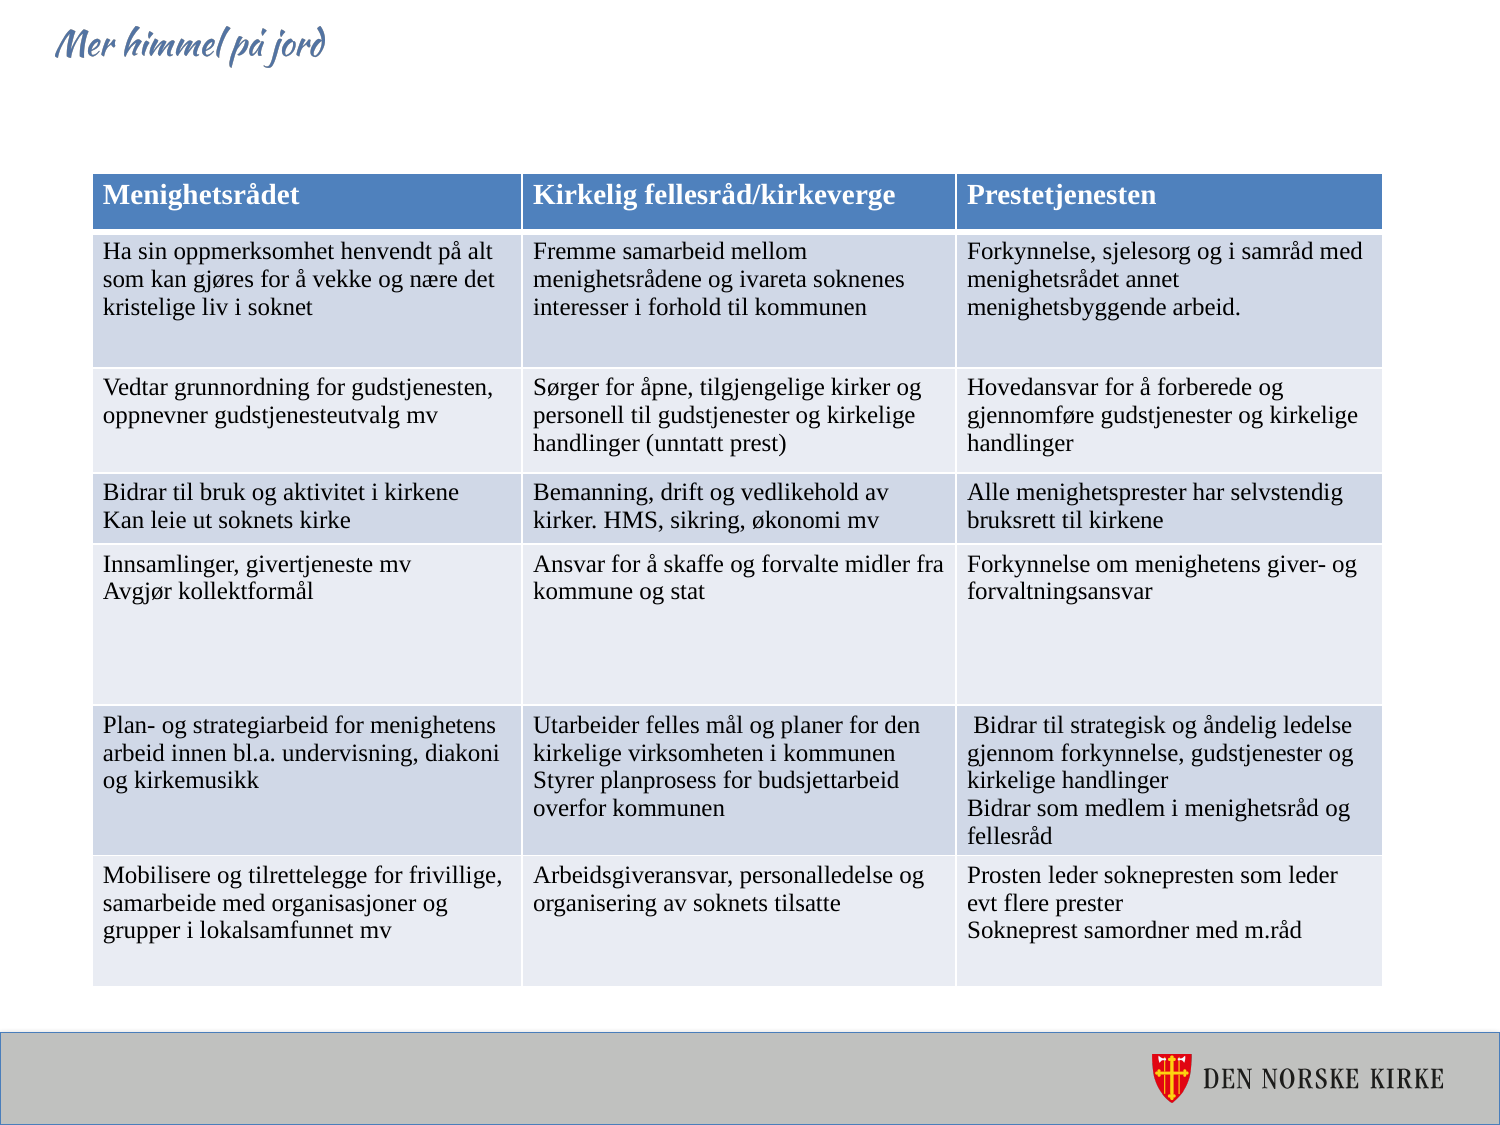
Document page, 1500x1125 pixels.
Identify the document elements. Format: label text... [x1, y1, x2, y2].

table_cell Mobilisere og tilrettelegge for frivillige, samarbeide med organisasjoner og grupper i lokalsamfunnet mv [93, 856, 521, 986]
table_header Kirkelig fellesråd/kirkeverge [523, 174, 955, 229]
table_cell Alle menighetsprester har selvstendig bruksrett til kirkene [957, 474, 1382, 543]
table_cell Hovedansvar for å forberede og gjennomføre gudstjenester og kirkelige handlinger [957, 369, 1382, 472]
table_cell Bidrar til bruk og aktivitet i kirkene Kan leie ut soknets kirke [93, 474, 521, 543]
table_header Menighetsrådet [93, 174, 521, 229]
table_cell Utarbeider felles mål og planer for den kirkelige virksomheten i kommunen Styrer planprosess for budsjettarbeid overfor kommunen [523, 706, 955, 855]
table_cell Plan- og strategiarbeid for menighetens arbeid innen bl.a. undervisning, diakoni og kirkemusikk [93, 706, 521, 855]
table_cell Innsamlinger, givertjeneste mv Avgjør kollektformål [93, 545, 521, 704]
table_cell Ha sin oppmerksomhet henvendt på alt som kan gjøres for å vekke og nære det kristelige liv i soknet [93, 235, 521, 367]
picture [55, 26, 325, 68]
table_cell Ansvar for å skaffe og forvalte midler fra kommune og stat [523, 545, 955, 704]
table_cell Forkynnelse om menighetens giver- og forvaltningsansvar [957, 545, 1382, 704]
table_cell Fremme samarbeid mellom menighetsrådene og ivareta soknenes interesser i forhold til kommunen [523, 235, 955, 367]
table_header Prestetjenesten [957, 174, 1382, 229]
table_cell Sørger for åpne, tilgjengelige kirker og personell til gudstjenester og kirkelige handlinger (unntatt prest) [523, 369, 955, 472]
table_cell Forkynnelse, sjelesorg og i samråd med menighetsrådet annet menighetsbyggende arbeid. [957, 235, 1382, 367]
table_cell Bidrar til strategisk og åndelig ledelse gjennom forkynnelse, gudstjenester og kirkelige handlinger Bidrar som medlem i menighetsråd og fellesråd [957, 706, 1382, 855]
table_cell Bemanning, drift og vedlikehold av kirker. HMS, sikring, økonomi mv [523, 474, 955, 543]
table_cell Vedtar grunnordning for gudstjenesten, oppnevner gudstjenesteutvalg mv [93, 369, 521, 472]
table_cell Prosten leder soknepresten som leder evt flere prester Sokneprest samordner med m.råd [957, 856, 1382, 986]
table_cell Arbeidsgiveransvar, personalledelse og organisering av soknets tilsatte [523, 856, 955, 986]
picture [1152, 1054, 1447, 1103]
